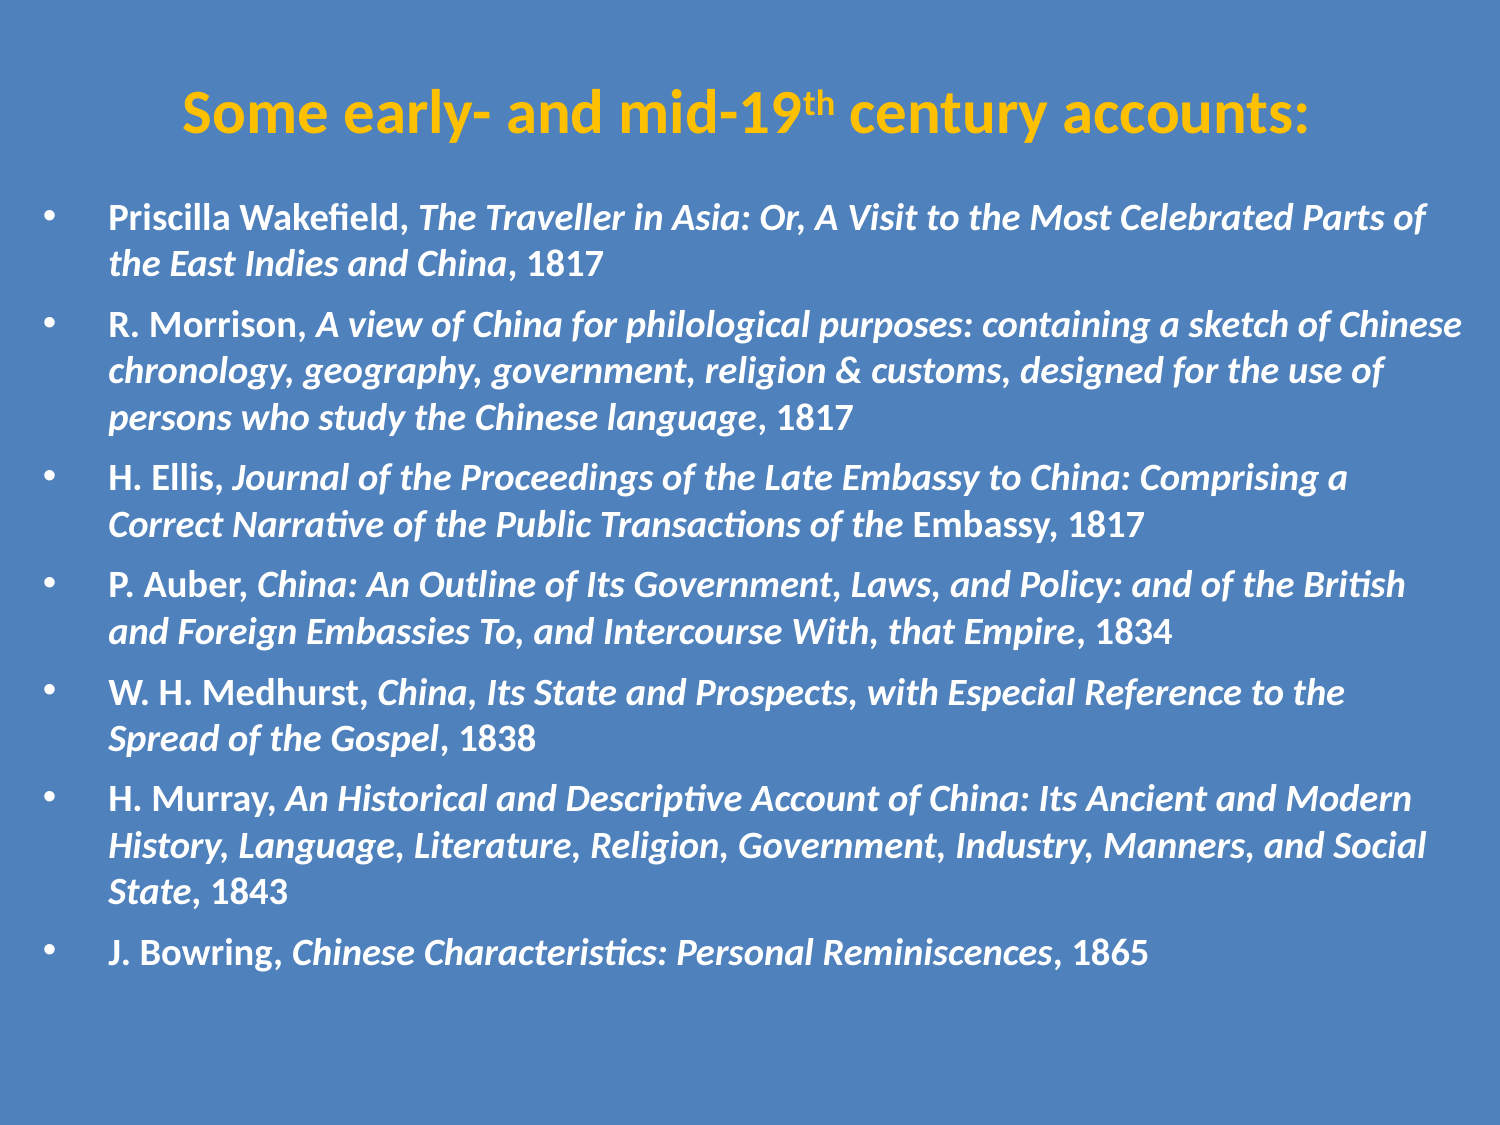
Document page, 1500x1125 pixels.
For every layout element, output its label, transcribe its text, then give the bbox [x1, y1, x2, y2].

list Priscilla Wakefield, The Traveller in Asia: Or, A Visit to the Most Celebrated Parts of the East Indies and China, 1817 R. Morrison, A view of China for philological purposes: containing a sketch of Chinese chronology, geography, government, religion & customs, designed for the use of persons who study the Chinese language, 1817 H. Ellis, Journal of the Proceedings of the Late Embassy to China: Comprising a Correct Narrative of the Public Transactions of the Embassy, 1817 P. Auber, China: An Outline of Its Government, Laws, and Policy: and of the British and Foreign Embassies To, and Intercourse With, that Empire, 1834 W. H. Medhurst, China, Its State and Prospects, with Especial Reference to the Spread of the Gospel, 1838 H. Murray, An Historical and Descriptive Account of China: Its Ancient and Modern History, Language, Literature, Religion, Government, Industry, Manners, and Social State, 1843 J. Bowring, Chinese Characteristics: Personal Reminiscences, 1865 [27, 184, 1481, 1012]
title Some early- and mid-19th century accounts: [27, 63, 1481, 155]
